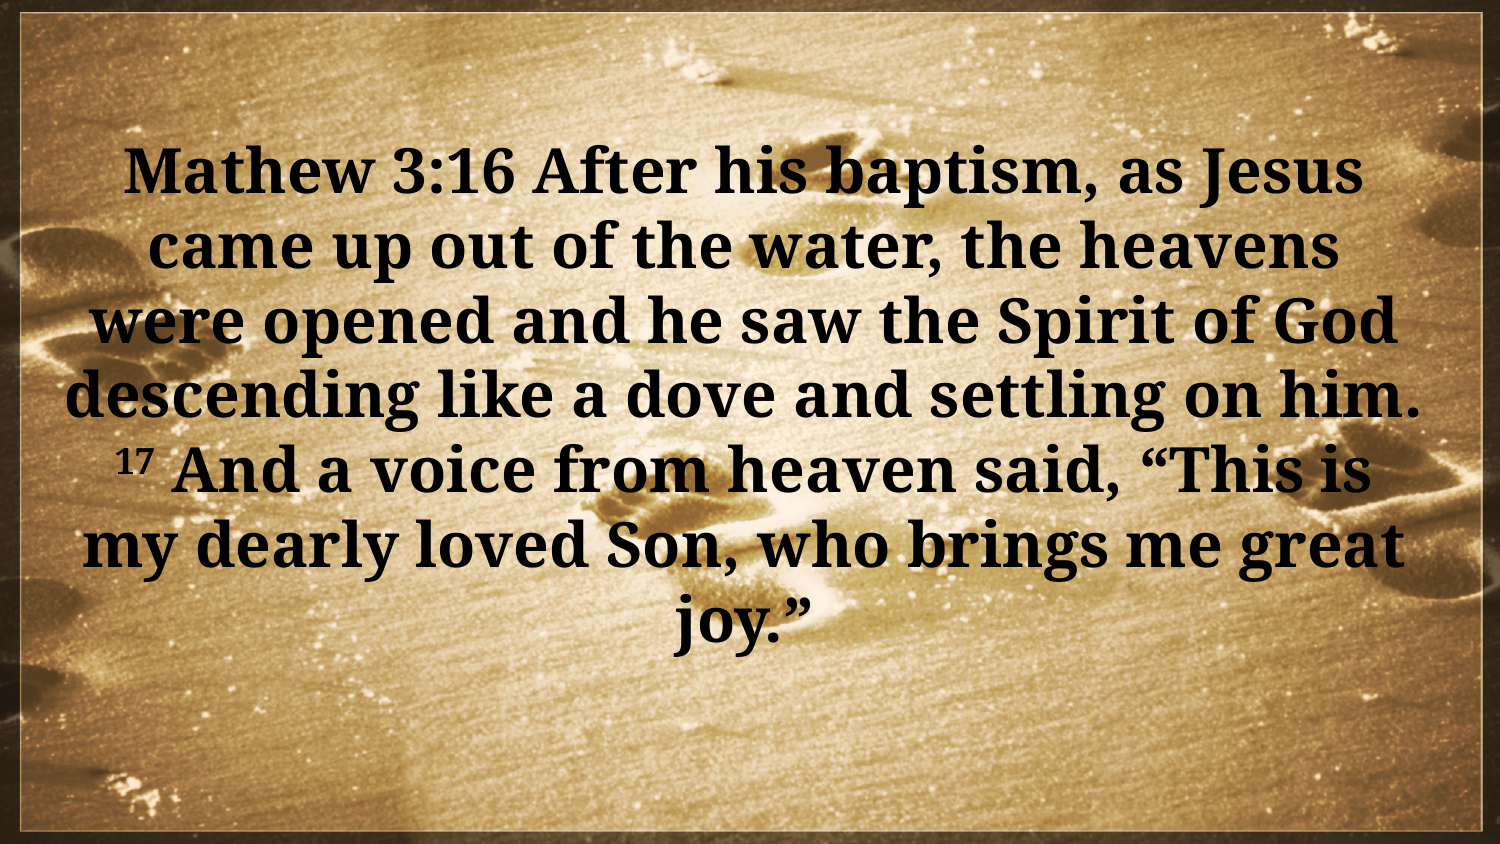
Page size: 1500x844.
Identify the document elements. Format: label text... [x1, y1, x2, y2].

subtitle Mathew 3:16 After his baptism, as Jesus came up out of the water, the heavens were opened and he saw the Spirit of God descending like a dove and settling on him. 17 And a voice from heaven said, “This is my dearly loved Son, who brings me great joy.” [45, 107, 1444, 844]
picture [0, 0, 1500, 844]
